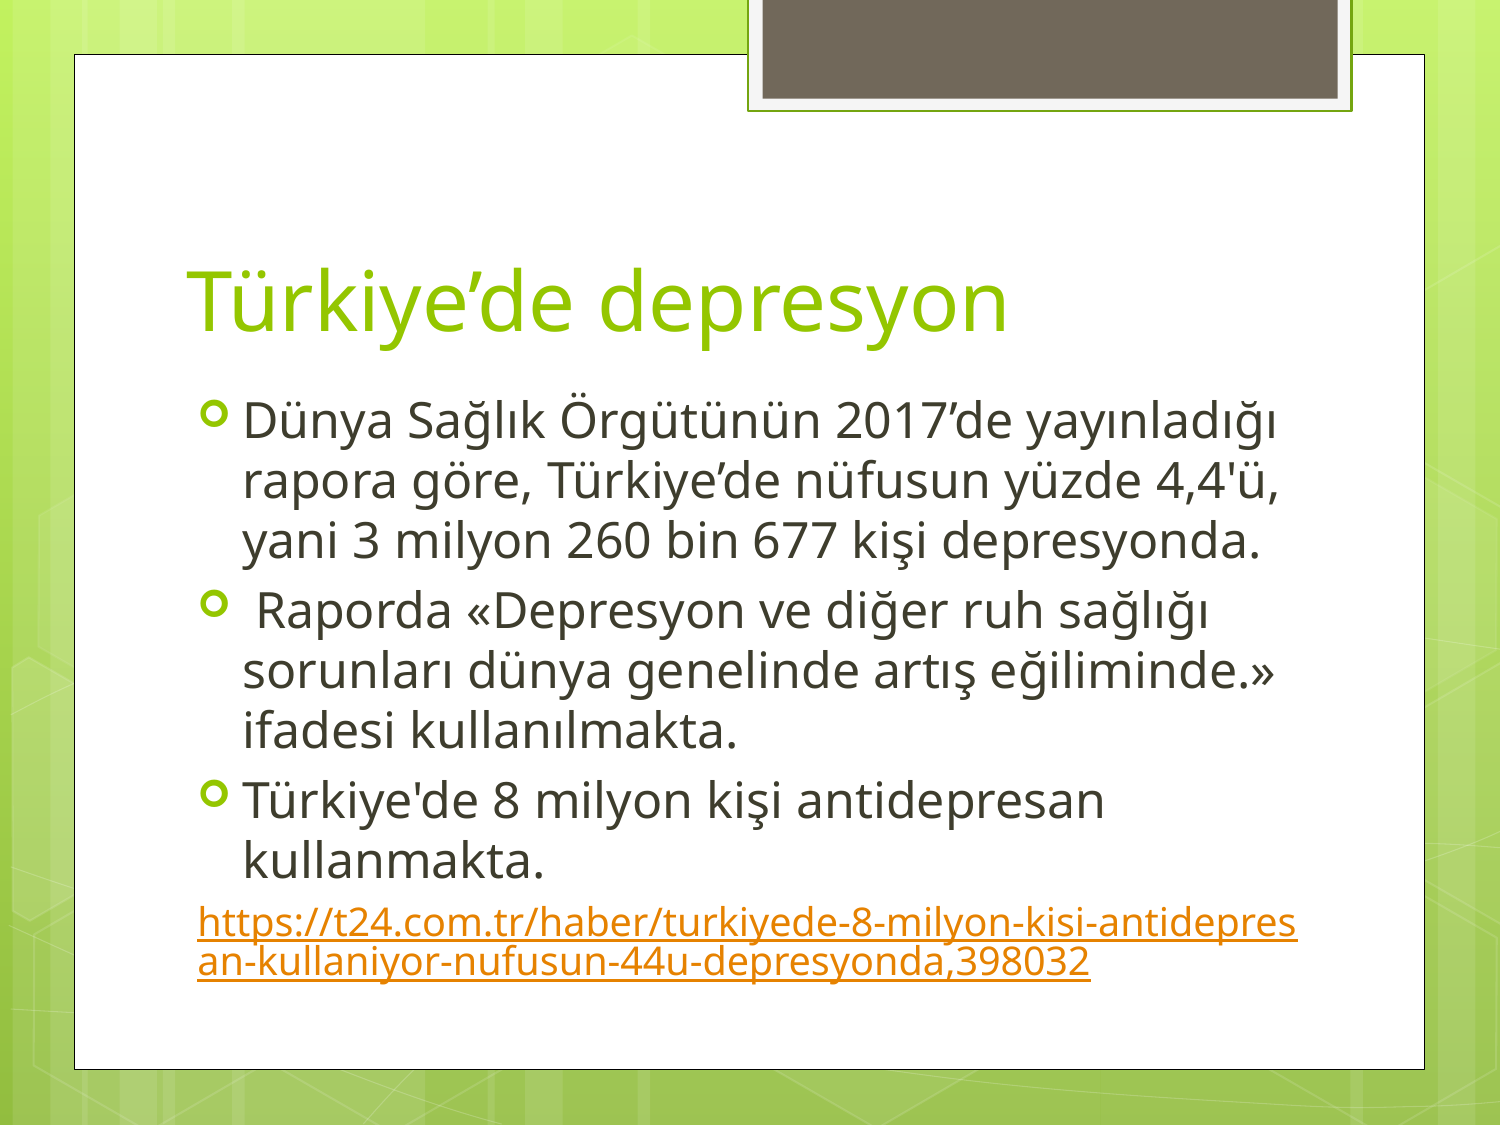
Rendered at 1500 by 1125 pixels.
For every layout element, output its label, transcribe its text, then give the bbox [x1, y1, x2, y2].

title Türkiye’de depresyon [171, 168, 1324, 357]
list Dünya Sağlık Örgütünün 2017’de yayınladığı rapora göre, Türkiye’de nüfusun yüzde 4,4'ü, yani 3 milyon 260 bin 677 kişi depresyonda. Raporda «Depresyon ve diğer ruh sağlığı sorunları dünya genelinde artış eğiliminde.» ifadesi kullanılmakta. Türkiye'de 8 milyon kişi antidepresan kullanmakta. https://t24.com.tr/haber/turkiyede-8-milyon-kisi-antidepresan-kullaniyor-nufusun-44u-depresyonda,398032 [171, 381, 1329, 1047]
